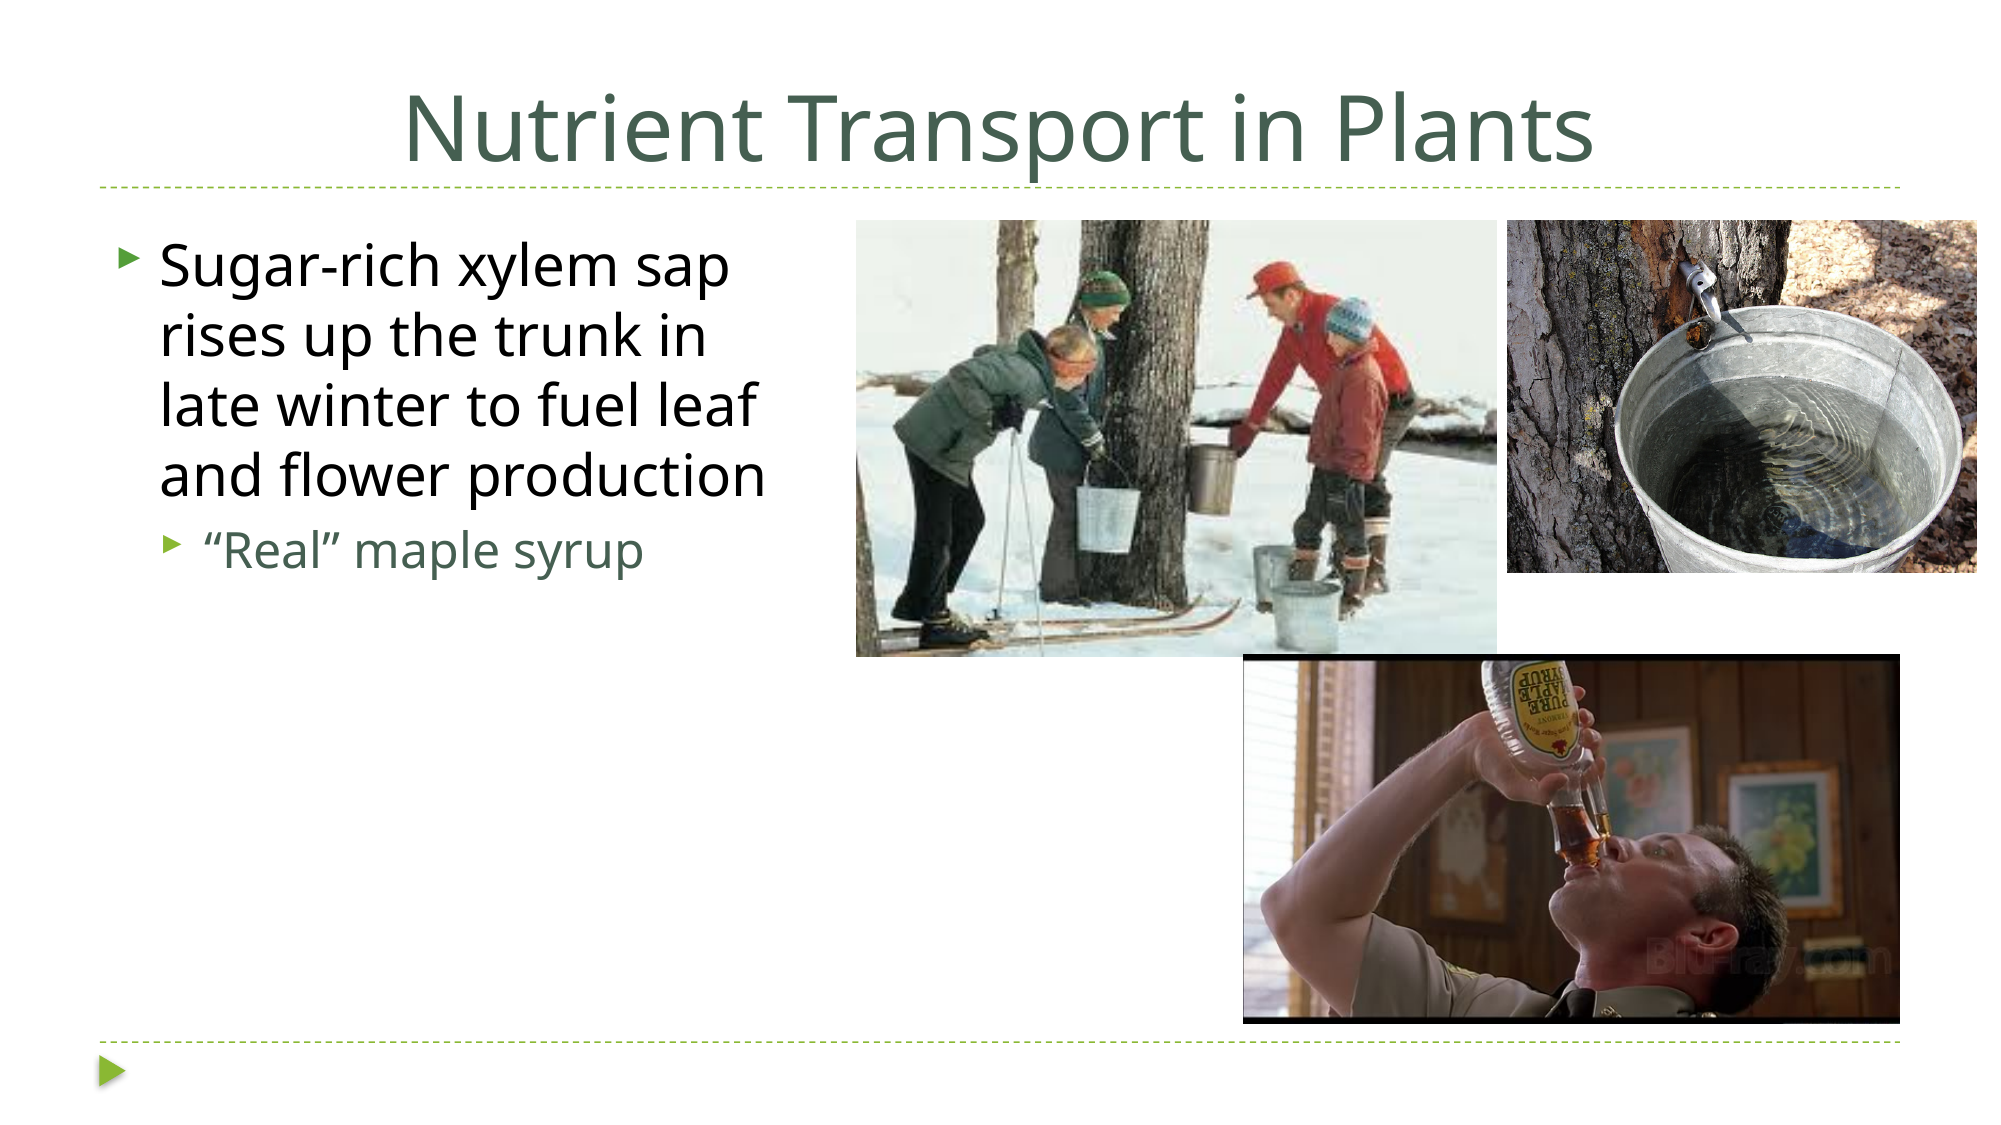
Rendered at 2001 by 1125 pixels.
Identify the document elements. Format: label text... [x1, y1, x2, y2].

picture [1506, 220, 1977, 574]
picture [855, 220, 1901, 1024]
list Sugar-rich xylem sap rises up the trunk in late winter to fuel leaf and flower production “Real” maple syrup [99, 220, 816, 1010]
title Nutrient Transport in Plants [99, 24, 1900, 188]
